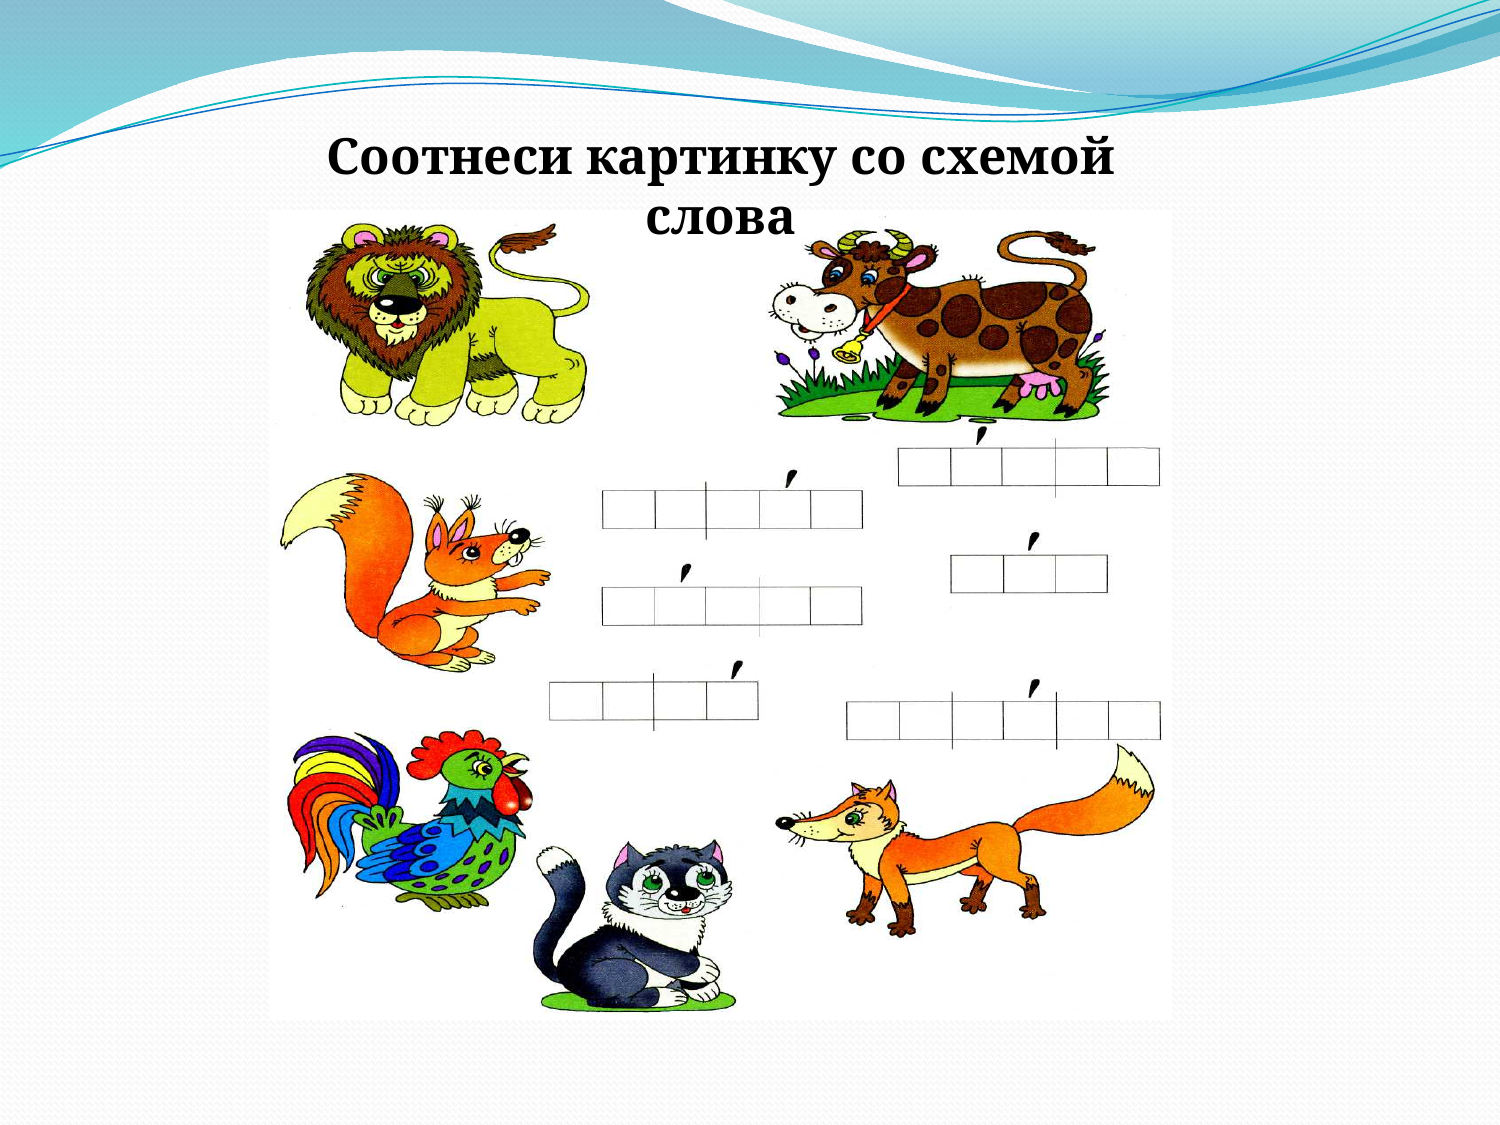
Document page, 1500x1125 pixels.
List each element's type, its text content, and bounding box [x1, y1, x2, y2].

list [269, 210, 1173, 1020]
text_box Соотнеси картинку со схемой слова [257, 117, 1184, 252]
